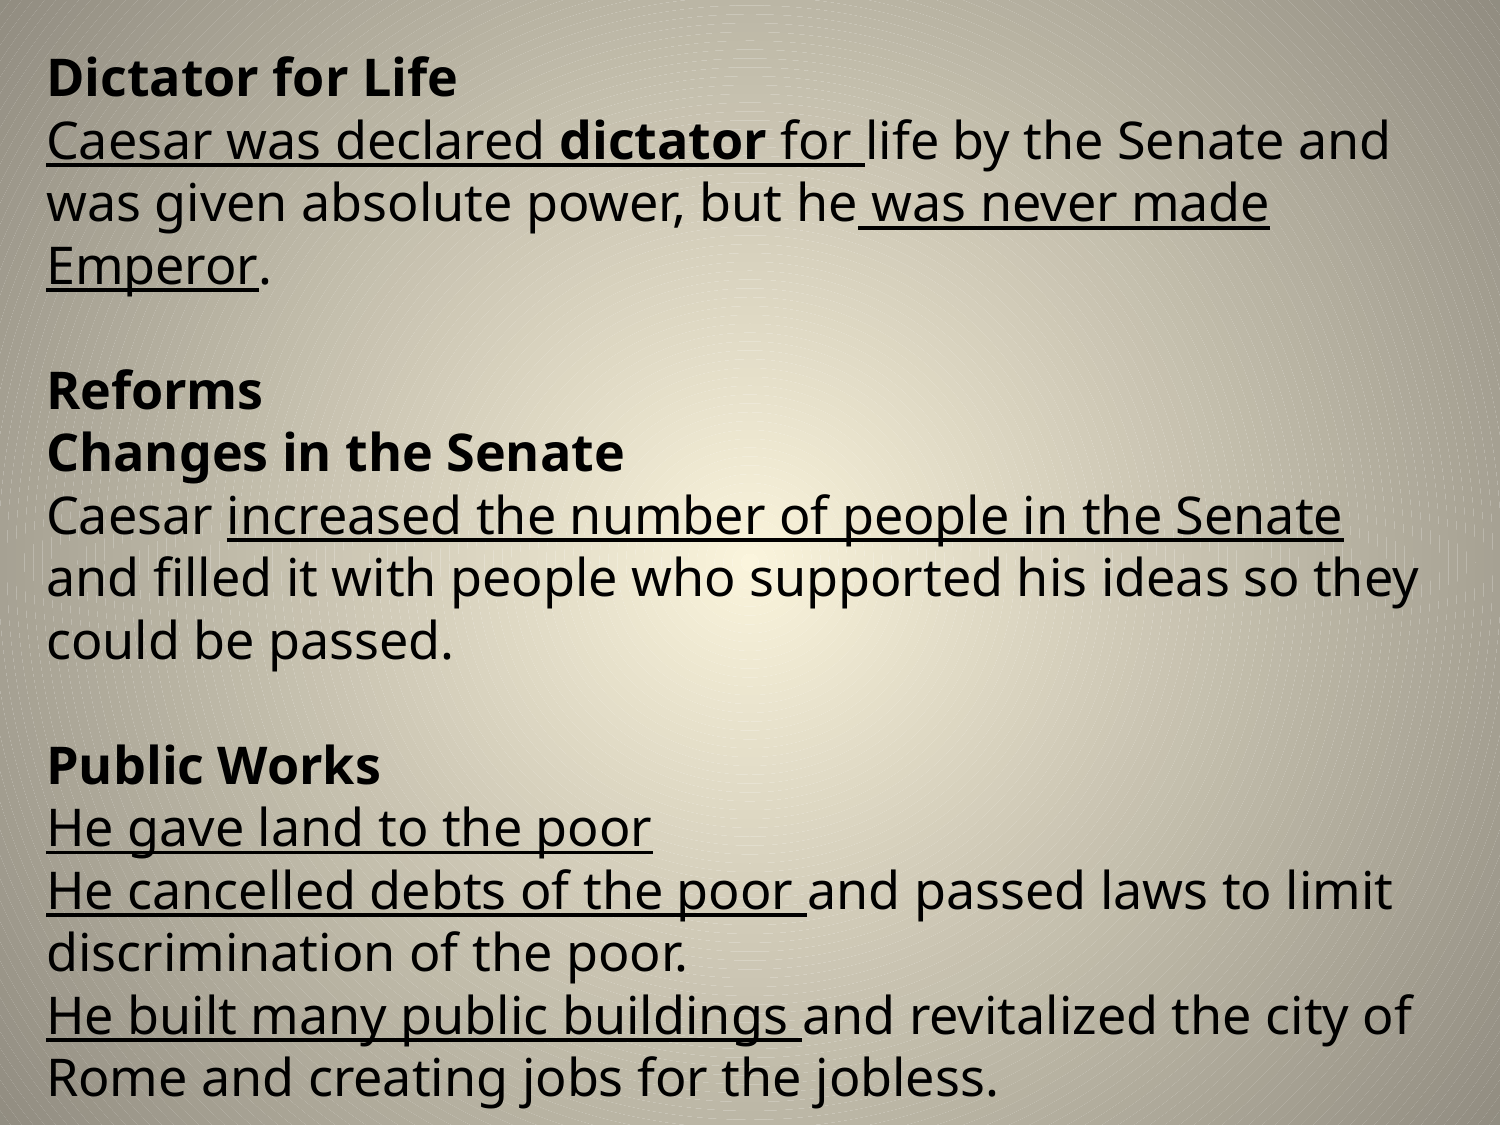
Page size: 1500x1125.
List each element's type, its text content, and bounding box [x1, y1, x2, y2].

text_box Dictator for Life Caesar was declared dictator for life by the Senate and was given absolute power, but he was never made Emperor. Reforms Changes in the Senate Caesar increased the number of people in the Senate and filled it with people who supported his ideas so they could be passed. Public Works He gave land to the poor He cancelled debts of the poor and passed laws to limit discrimination of the poor. He built many public buildings and revitalized the city of Rome and creating jobs for the jobless. [31, 37, 1463, 1115]
